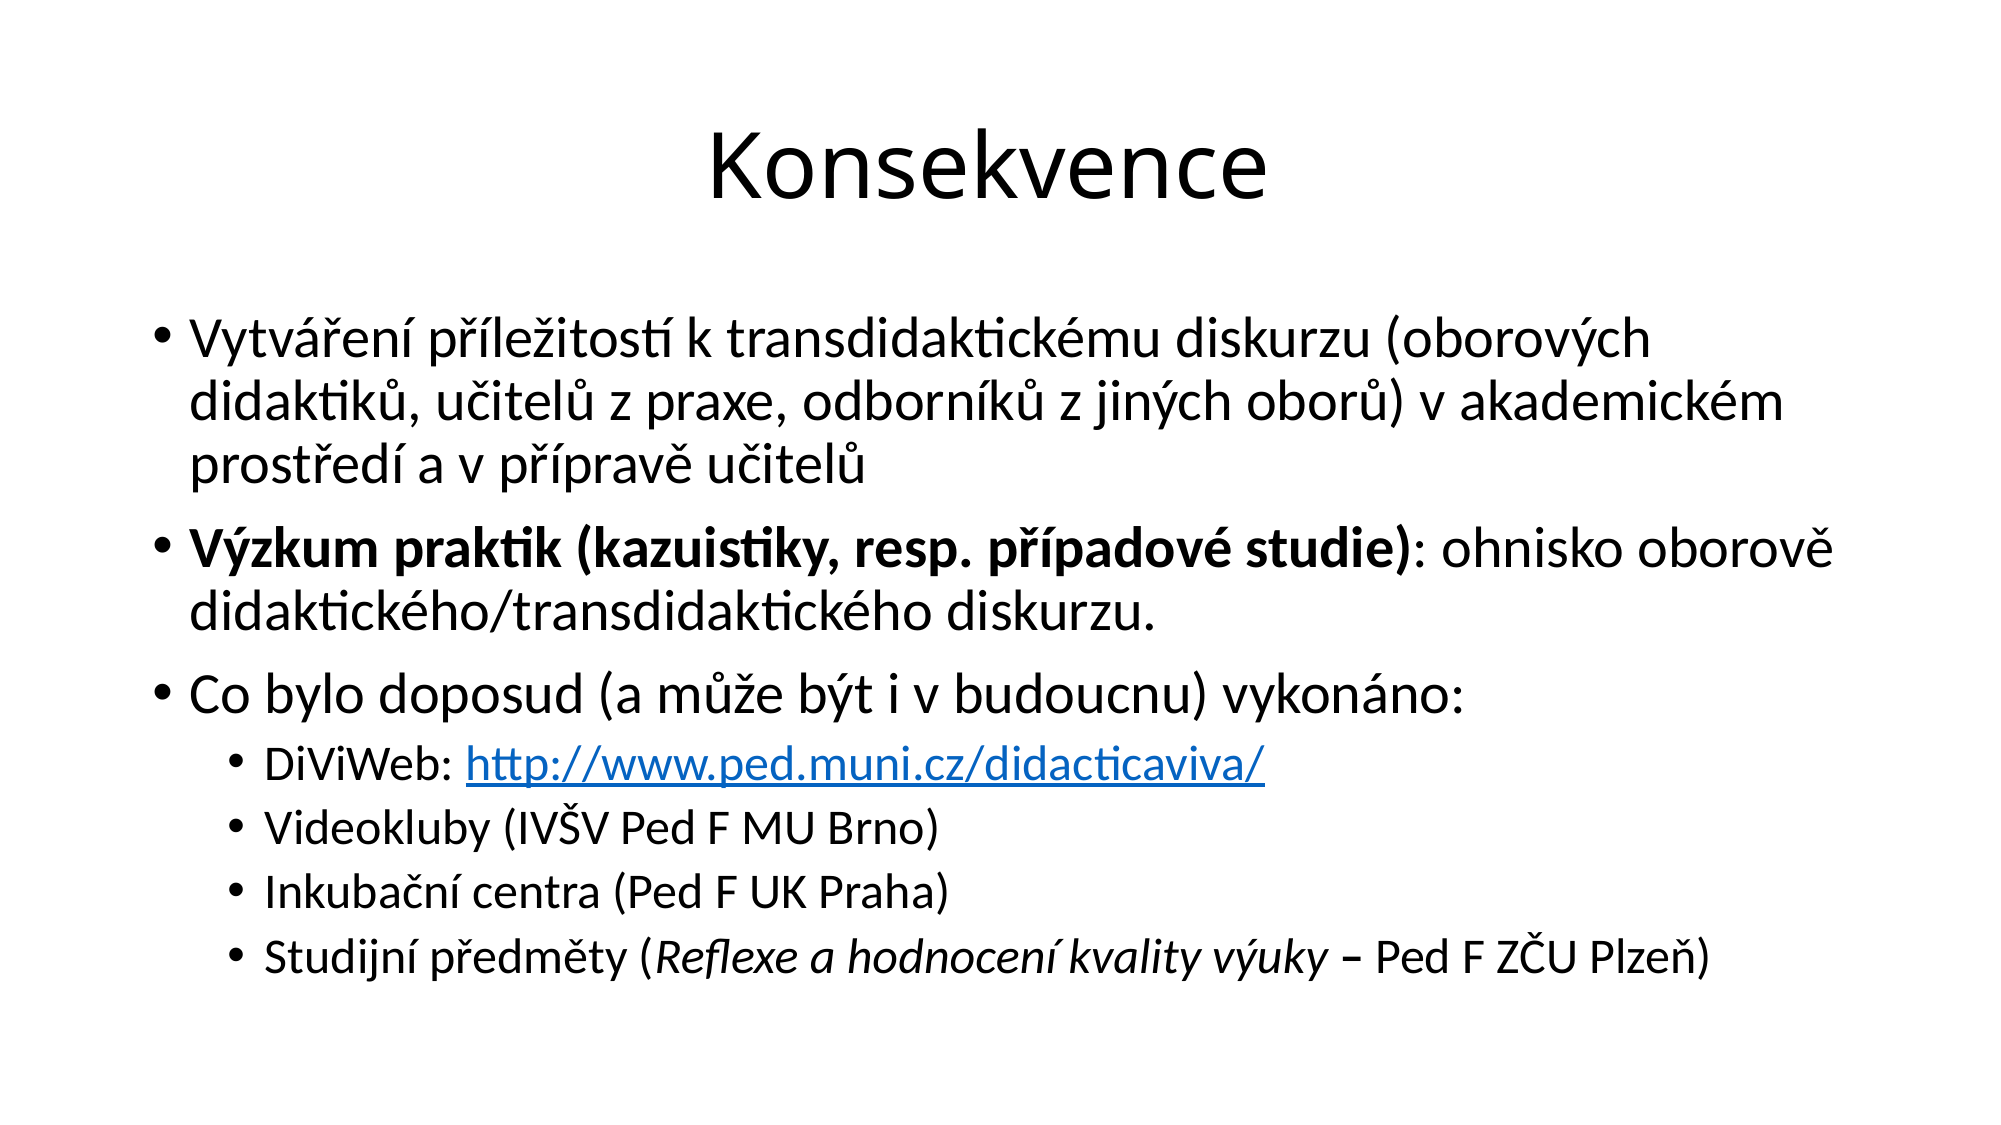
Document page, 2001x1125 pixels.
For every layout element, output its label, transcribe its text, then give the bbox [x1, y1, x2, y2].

title Konsekvence [137, 59, 1863, 278]
list Vytváření příležitostí k transdidaktickému diskurzu (oborových didaktiků, učitelů z praxe, odborníků z jiných oborů) v akademickém prostředí a v přípravě učitelů Výzkum praktik (kazuistiky, resp. případové studie): ohnisko oborově didaktického/transdidaktického diskurzu. Co bylo doposud (a může být i v budoucnu) vykonáno: DiViWeb: http://www.ped.muni.cz/didacticaviva/ Videokluby (IVŠV Ped F MU Brno) Inkubační centra (Ped F UK Praha) Studijní předměty (Reflexe a hodnocení kvality výuky – Ped F ZČU Plzeň) [137, 299, 1863, 1014]
